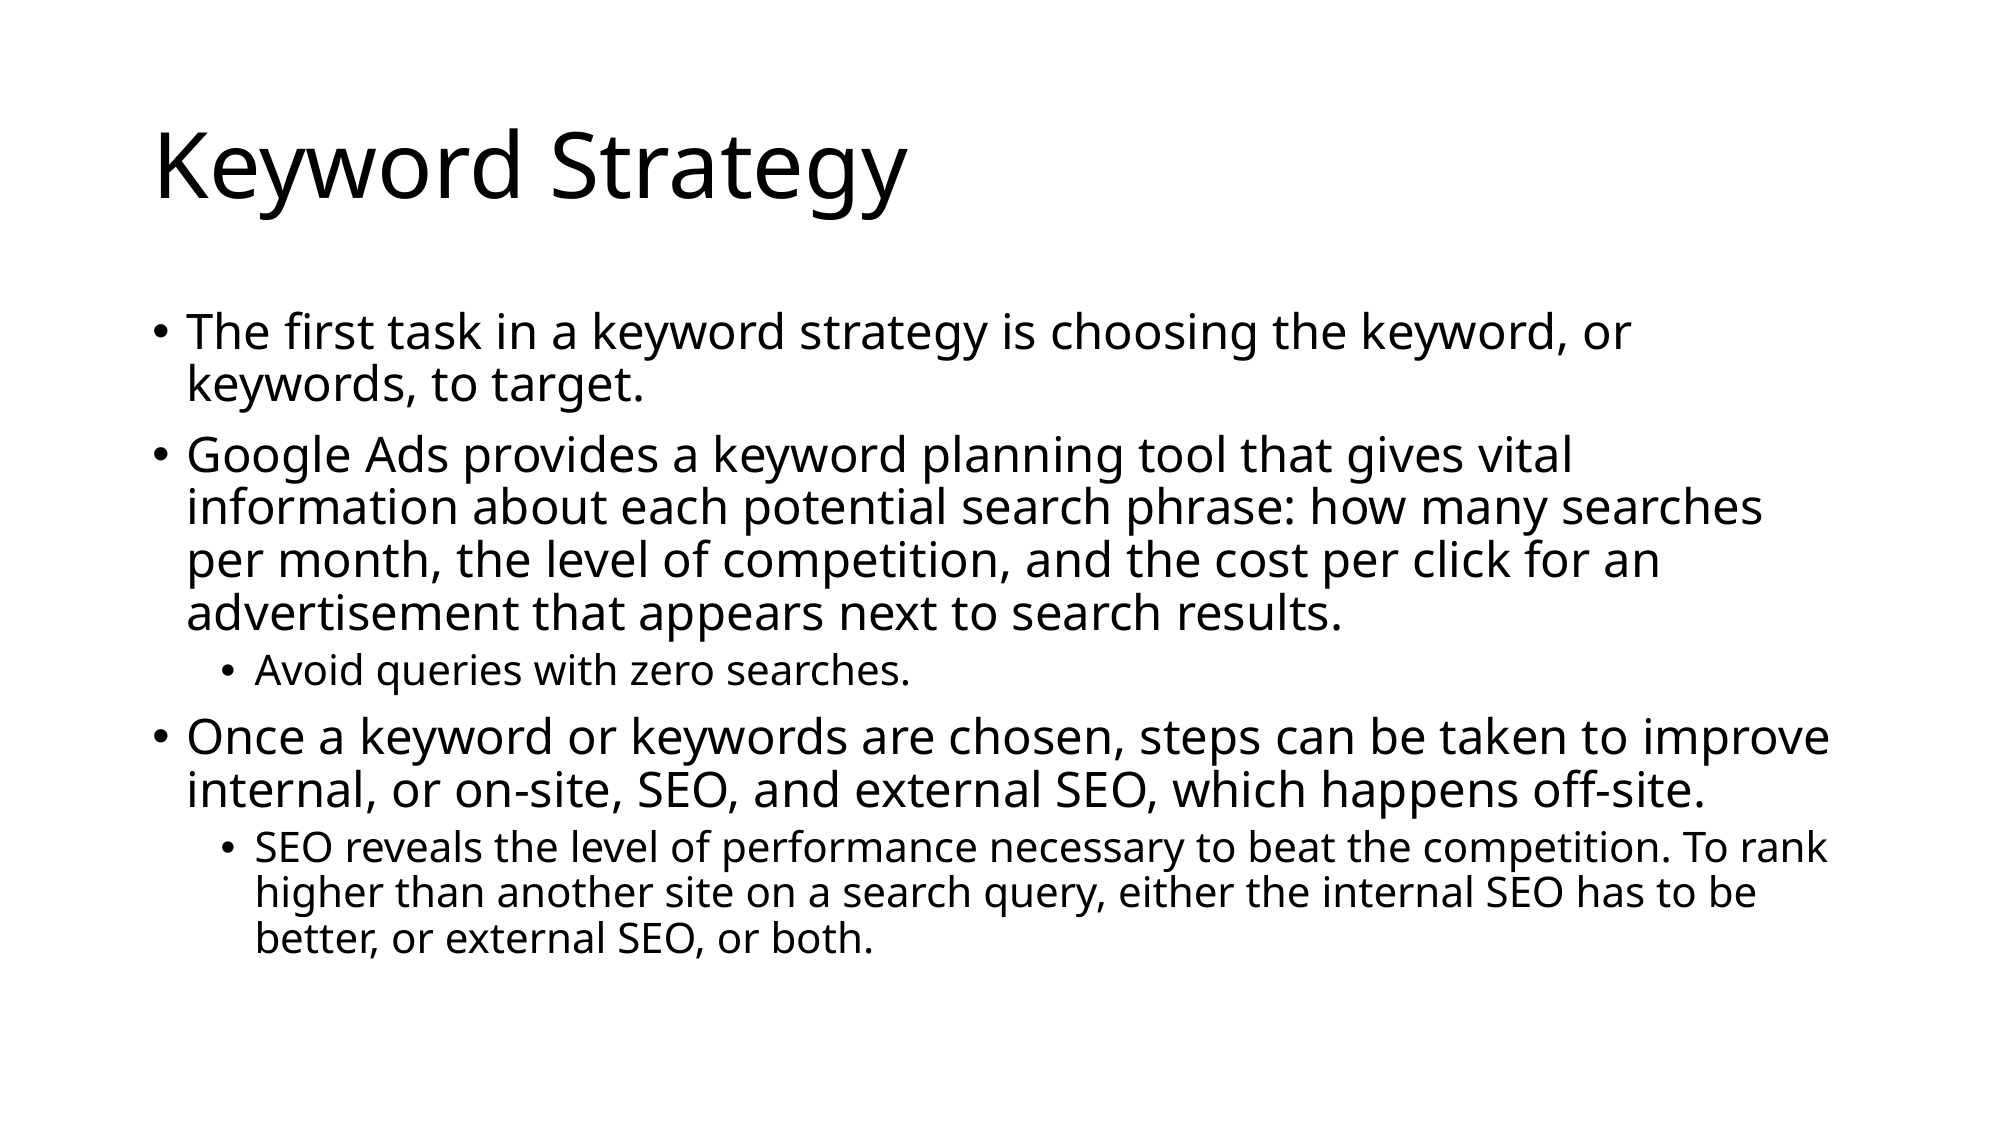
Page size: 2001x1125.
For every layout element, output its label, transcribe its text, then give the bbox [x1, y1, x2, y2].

list The first task in a keyword strategy is choosing the keyword, or keywords, to target. Google Ads provides a keyword planning tool that gives vital information about each potential search phrase: how many searches per month, the level of competition, and the cost per click for an advertisement that appears next to search results. Avoid queries with zero searches. Once a keyword or keywords are chosen, steps can be taken to improve internal, or on-site, SEO, and external SEO, which happens off-site. SEO reveals the level of performance necessary to beat the competition. To rank higher than another site on a search query, either the internal SEO has to be better, or external SEO, or both. [137, 299, 1863, 1014]
title Keyword Strategy [137, 59, 1863, 278]
